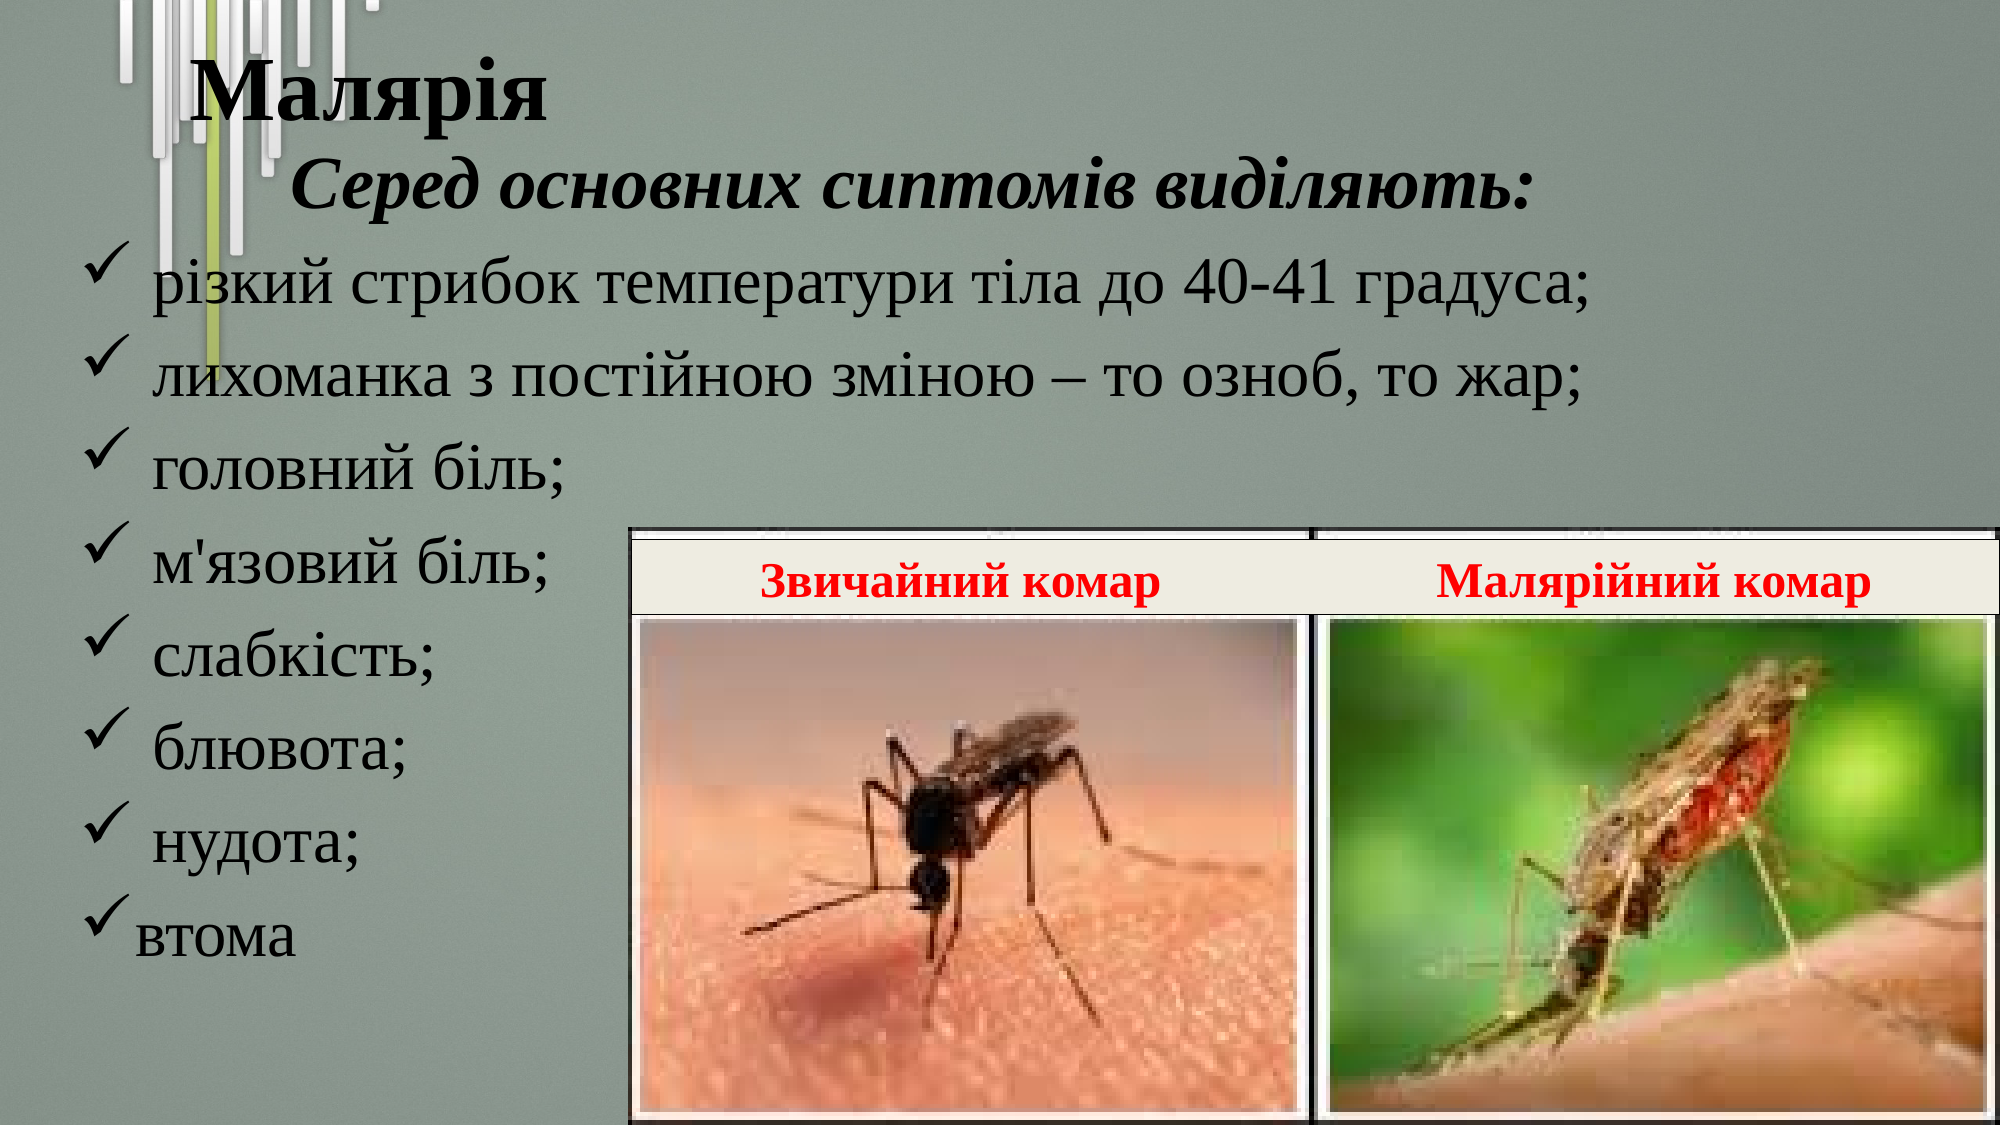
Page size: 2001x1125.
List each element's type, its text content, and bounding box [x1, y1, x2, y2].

title Малярія [99, 0, 663, 40]
text_box Серед основних сиптомів виділяють: різкий стрибок температури тіла до 40-41 градуса; лихоманка з постійною зміною – то озноб, то жар; головний біль; м'язовий біль; слабкість; блювота; нудота; втома [64, 40, 1766, 1035]
picture [627, 527, 2000, 1125]
